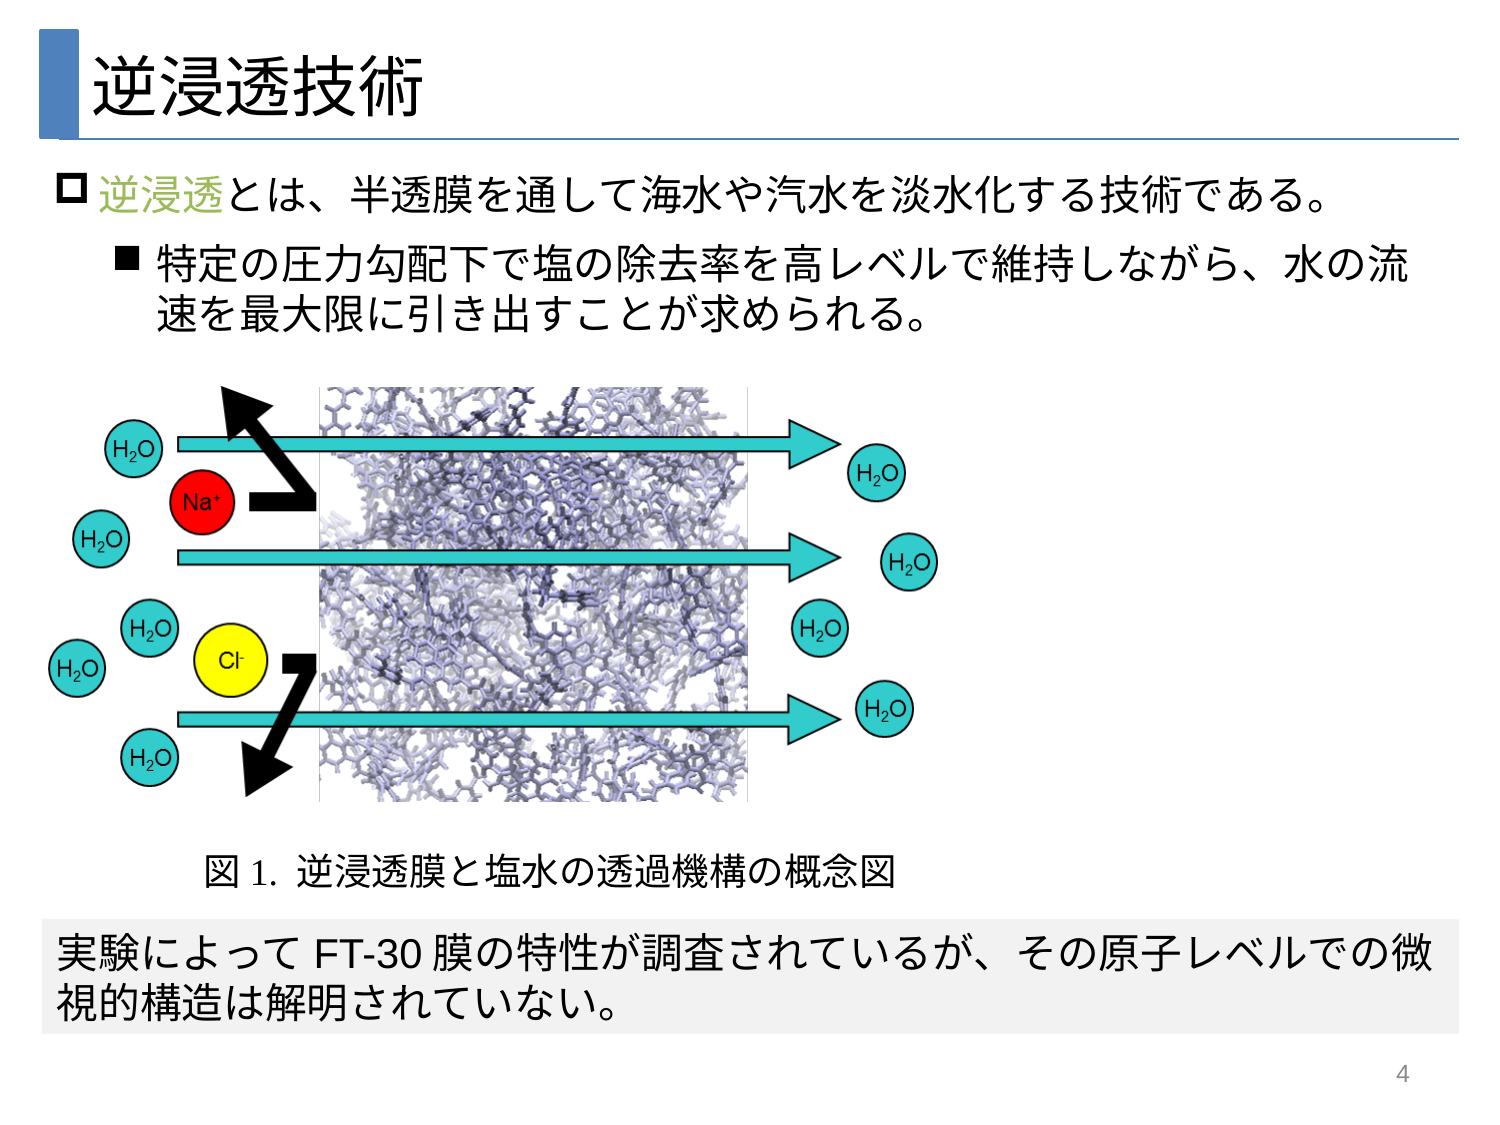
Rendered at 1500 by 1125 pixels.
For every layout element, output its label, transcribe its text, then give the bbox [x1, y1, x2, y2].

text_box 逆浸透技術 [79, 37, 1500, 132]
text_box 実験によってFT-30膜の特性が調査されているが、その原子レベルでの微視的構造は解明されていない。 [41, 918, 1460, 1034]
picture [41, 385, 946, 802]
text_box [39, 29, 79, 139]
slide_number 4 [1074, 1042, 1425, 1103]
text_box 逆浸透とは、半透膜を通して海水や汽水を淡水化する技術である。 特定の圧力勾配下で塩の除去率を高レベルで維持しながら、水の流速を最大限に引き出すことが求められる。 [38, 160, 1459, 346]
text_box 図1. 逆浸透膜と塩水の透過機構の概念図 [38, 840, 1062, 901]
